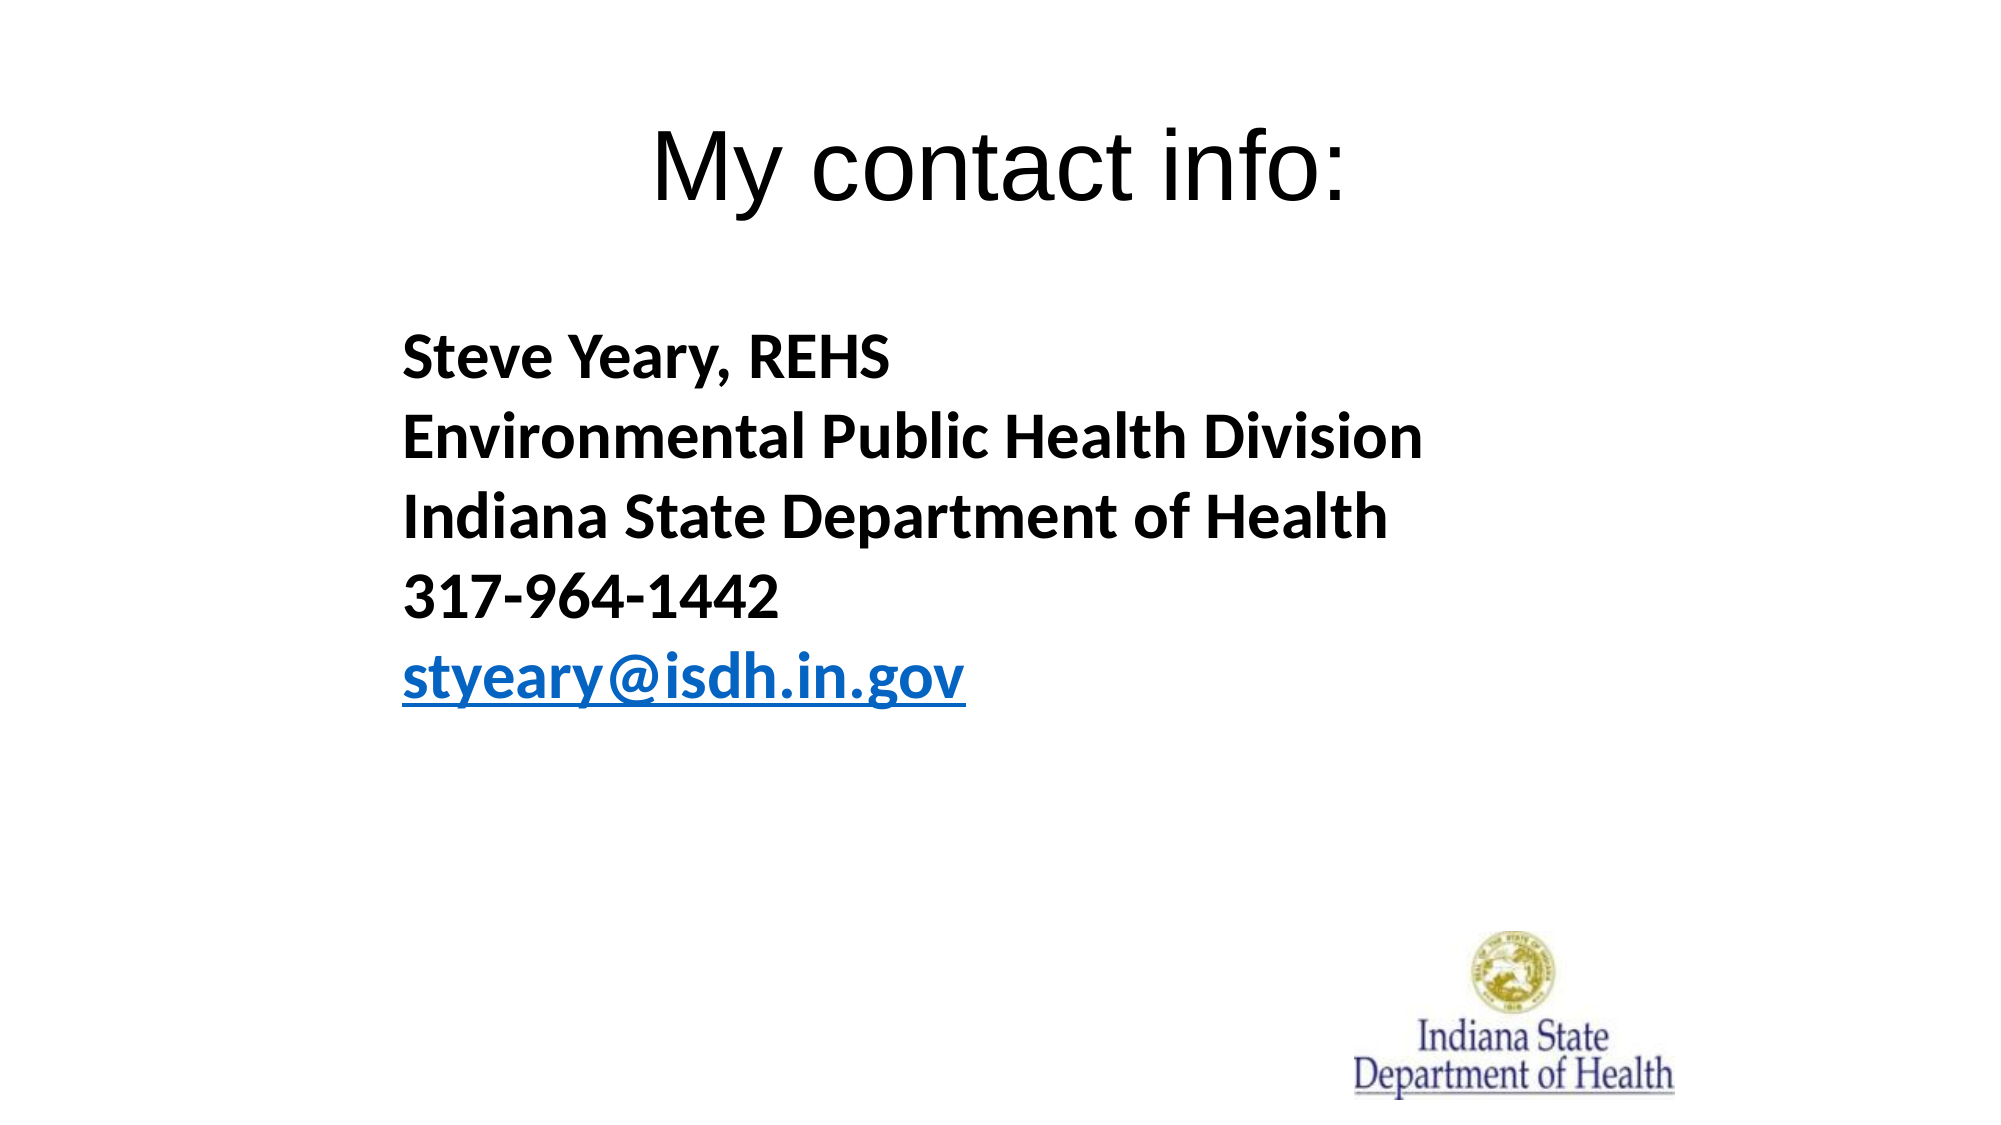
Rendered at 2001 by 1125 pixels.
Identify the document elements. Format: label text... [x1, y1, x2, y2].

title My contact info: [137, 59, 1863, 278]
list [1354, 931, 1675, 1100]
text_box Steve Yeary, REHS Environmental Public Health Division Indiana State Department of Health 317-964-1442 styeary@isdh.in.gov [312, 224, 1663, 765]
